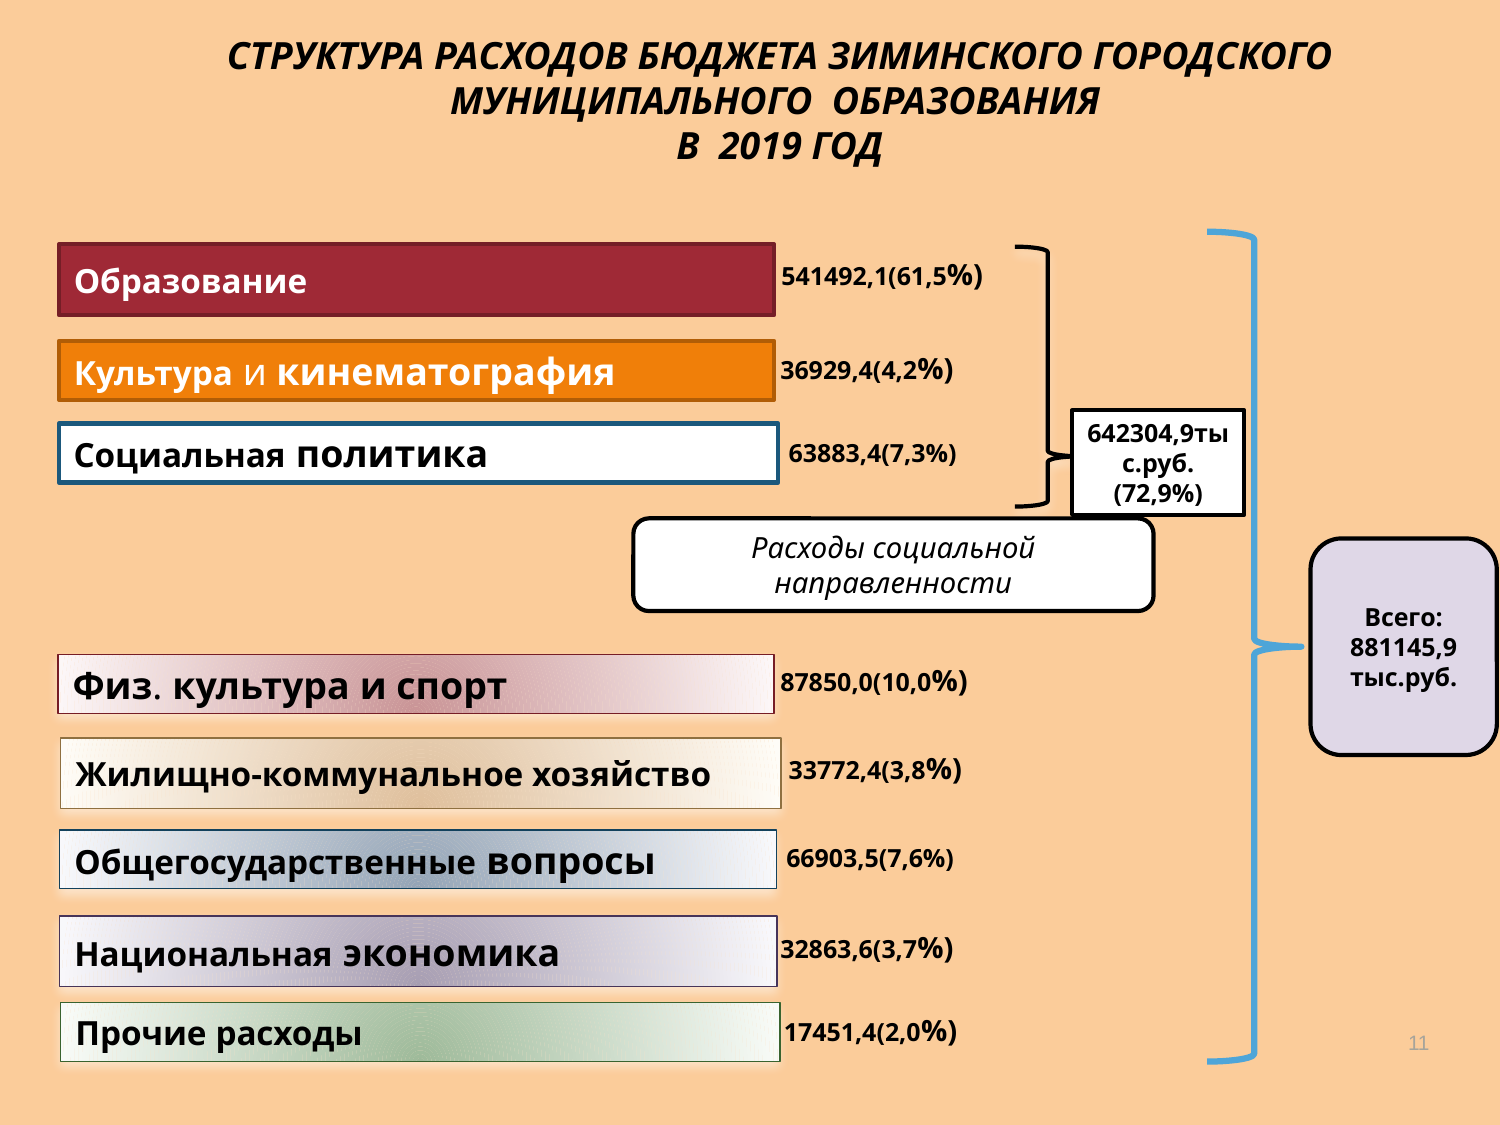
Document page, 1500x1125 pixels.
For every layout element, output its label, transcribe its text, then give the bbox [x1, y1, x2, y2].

text_box Культура и кинематография [57, 339, 776, 402]
text_box Расходы социальной направленности [631, 516, 1156, 614]
text_box 541492,1(61,5%) [766, 248, 1067, 299]
text_box [1014, 299, 1070, 509]
text_box Национальная экономика [59, 915, 778, 987]
text_box 66903,5(7,6%) [771, 834, 1030, 880]
text_box 63883,4(7,3%) [774, 429, 1034, 475]
text_box 642304,9тыс.руб. (72,9%) [1070, 408, 1207, 517]
text_box 32863,6(3,7%) [765, 922, 1027, 972]
text_box СТРУКТУРА РАСХОДОВ БЮДЖЕТА ЗИМИНСКОГО ГОРОДСКОГО МУНИЦИПАЛЬНОГО ОБРАЗОВАНИЯ В 2019 ГОД [124, 24, 1436, 175]
text_box [1014, 244, 1046, 248]
text_box 33772,4(3,8%) [774, 743, 1051, 793]
text_box Социальная политика [57, 421, 780, 485]
text_box Образование [57, 242, 776, 317]
text_box 87850,0(10,0%) [765, 655, 1046, 705]
text_box [1207, 230, 1303, 1063]
text_box Физ. культура и спорт [57, 654, 775, 714]
text_box 36929,4(4,2%) [765, 342, 1034, 393]
slide_number 11 [1369, 1002, 1445, 1063]
text_box Прочие расходы [60, 1002, 781, 1062]
text_box Всего: 881145,9 тыс.руб. [1308, 536, 1499, 758]
text_box Общегосударственные вопросы [59, 829, 777, 889]
text_box 17451,4(2,0%) [769, 1004, 1034, 1055]
text_box Жилищно-коммунальное хозяйство [60, 737, 782, 809]
